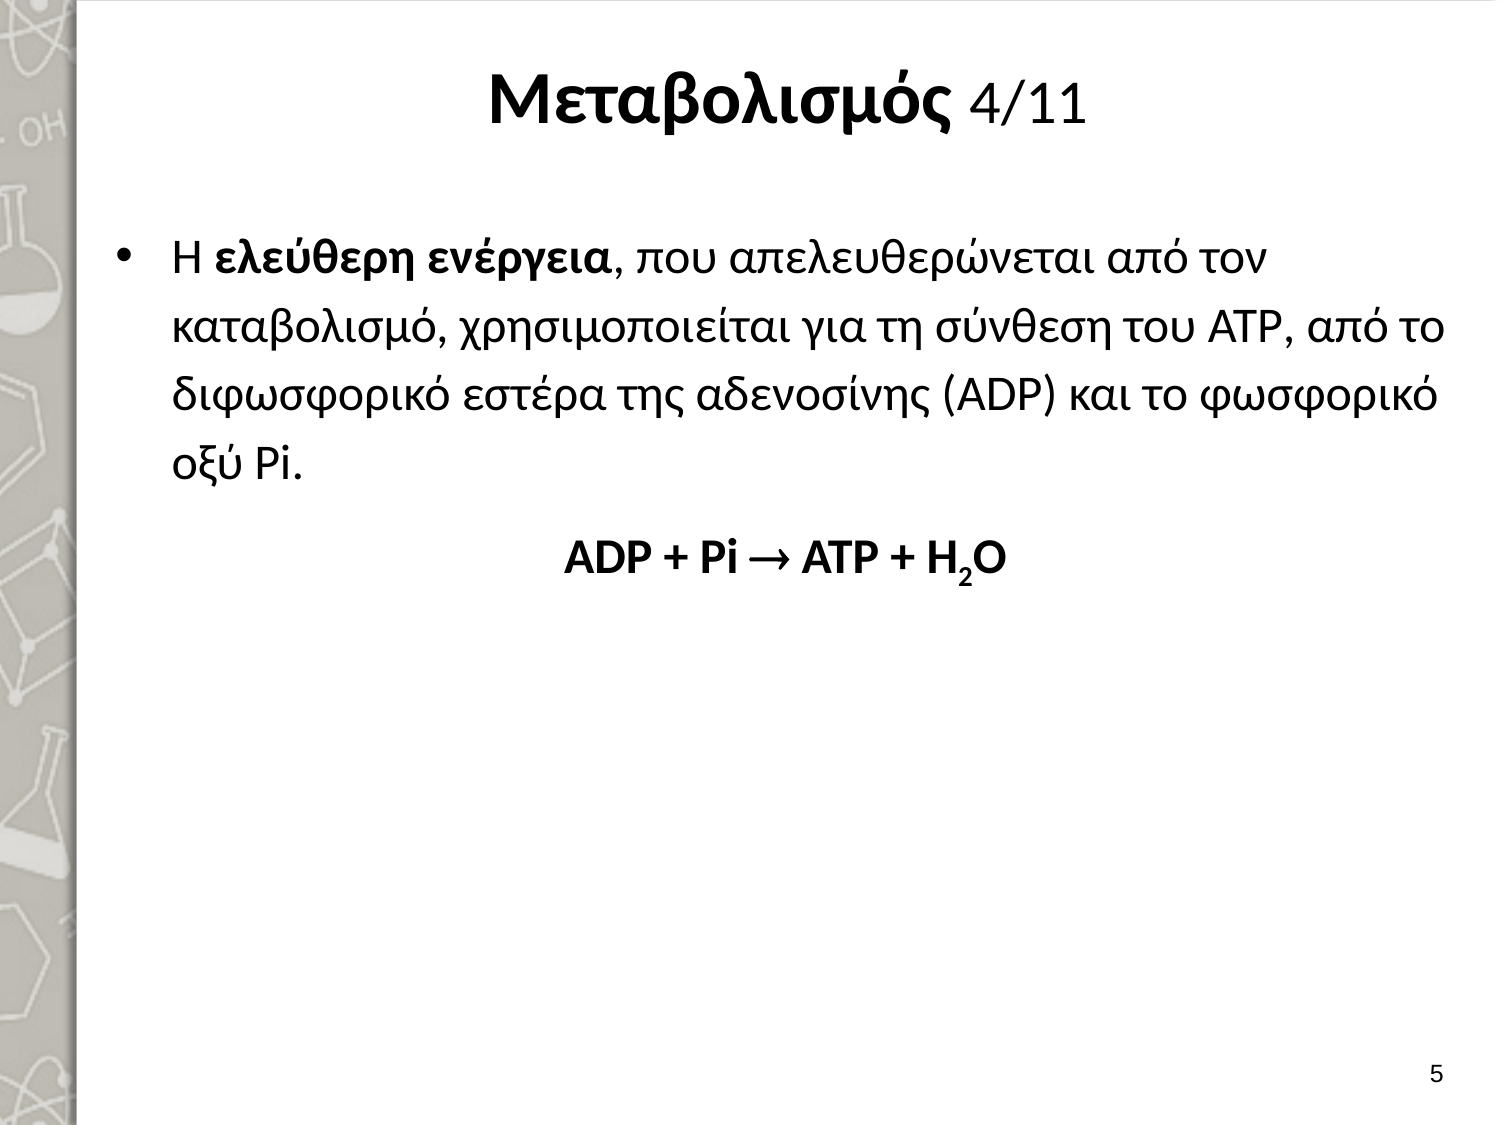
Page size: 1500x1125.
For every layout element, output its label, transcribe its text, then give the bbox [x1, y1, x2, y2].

list Η ελεύθερη ενέργεια, που απελευθερώνεται από τον καταβολισμό, χρησιμοποιείται για τη σύνθεση του ATP, από το διφωσφορικό εστέρα της αδενοσίνης (ADP) και το φωσφορικό οξύ Pi. ADP + Pi  ΑΤP + Η2Ο [100, 208, 1471, 752]
slide_number 4 [1108, 1042, 1459, 1103]
title Μεταβολισμός 4/11 [76, 19, 1500, 169]
